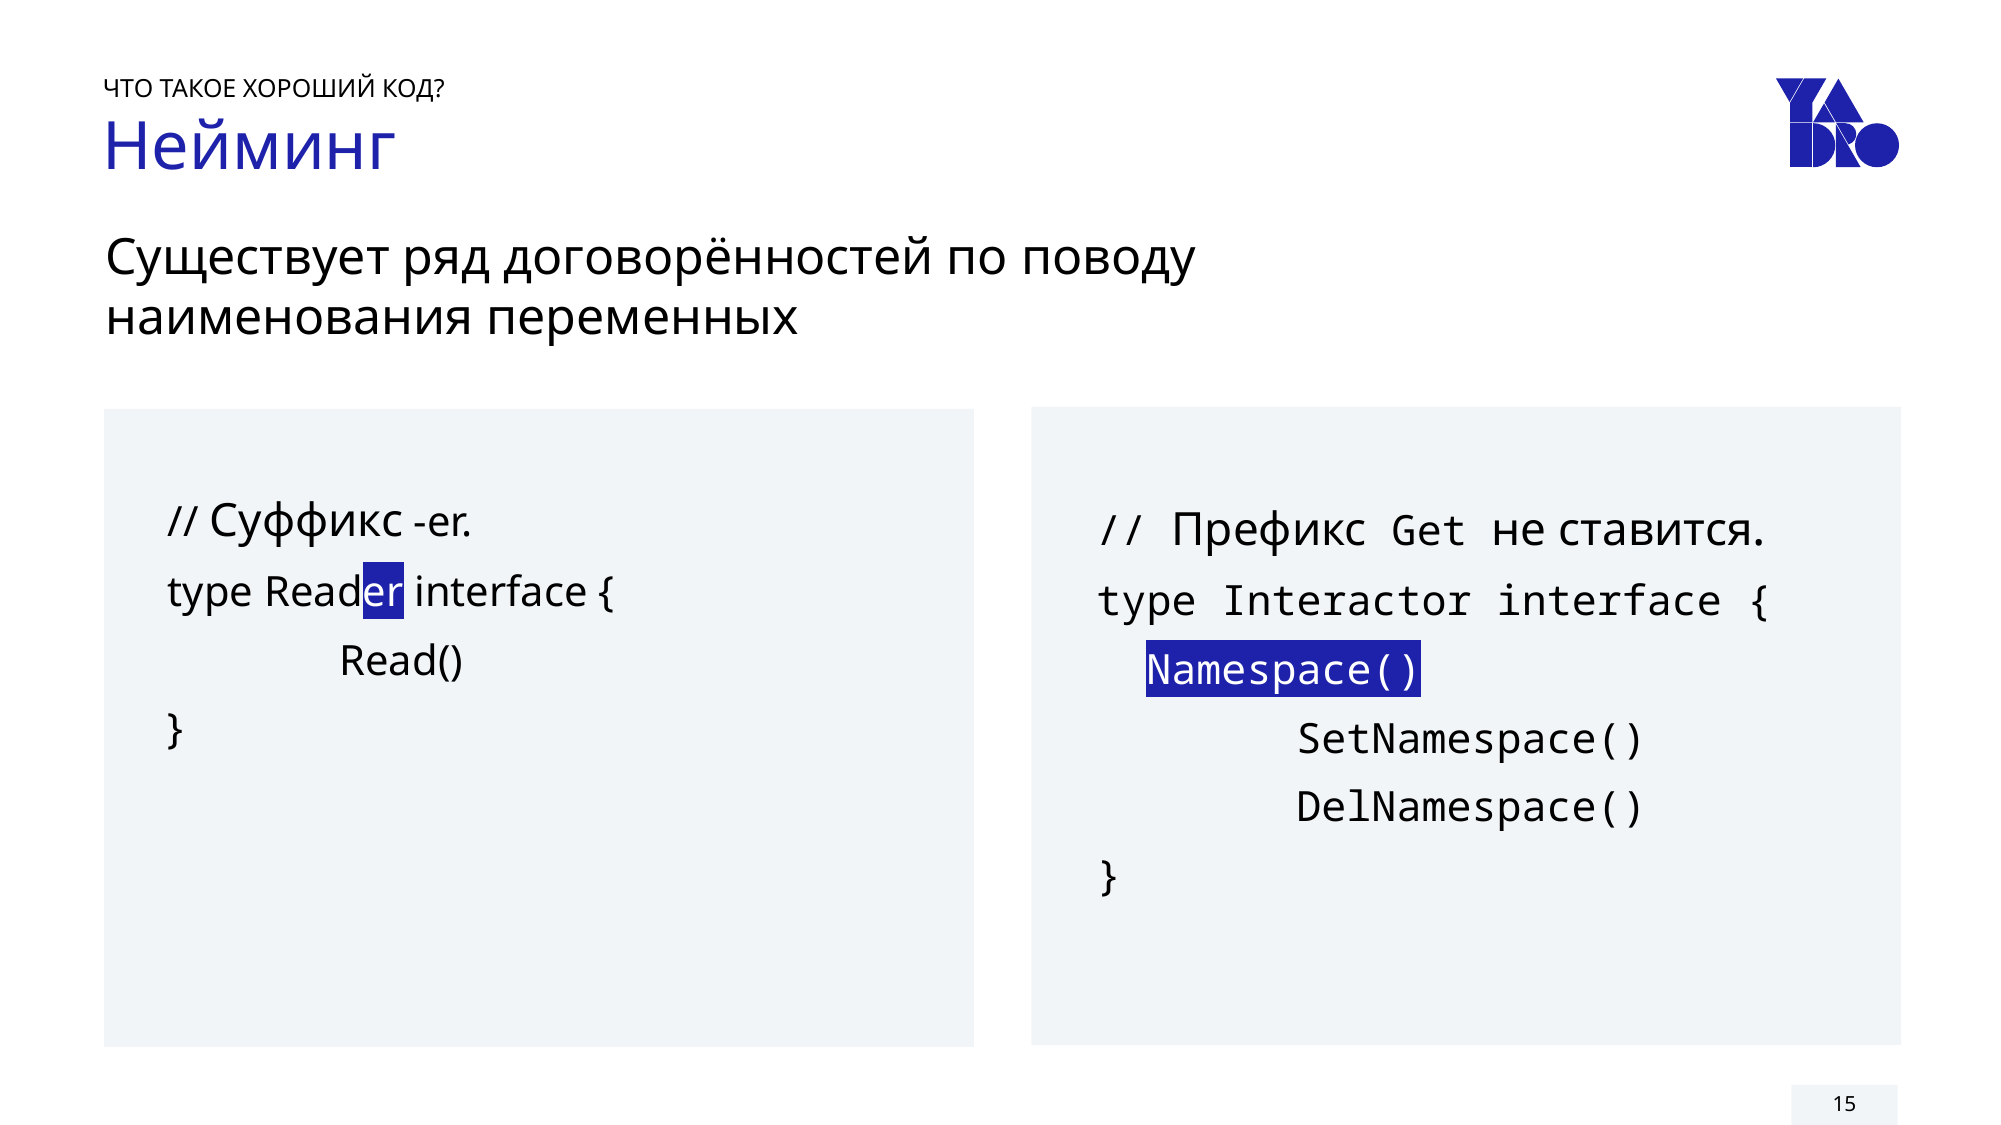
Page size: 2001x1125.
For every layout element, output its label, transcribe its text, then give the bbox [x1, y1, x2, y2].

text_box [1030, 406, 1902, 1046]
text_box ЧТО ТАКОЕ ХОРОШИЙ КОД? [88, 65, 782, 110]
title Нейминг [102, 109, 1646, 205]
text_box [103, 412, 975, 1048]
text_box // Префикс Get не ставится. type Interactor interface { Namespace() SetNamespace() DelNamespace() } [1081, 487, 1995, 907]
text_box Существует ряд договорённостей по поводу наименования переменных [90, 216, 1487, 412]
text_box // Суффикс -er. type Reader interface { Read() } [153, 483, 941, 760]
